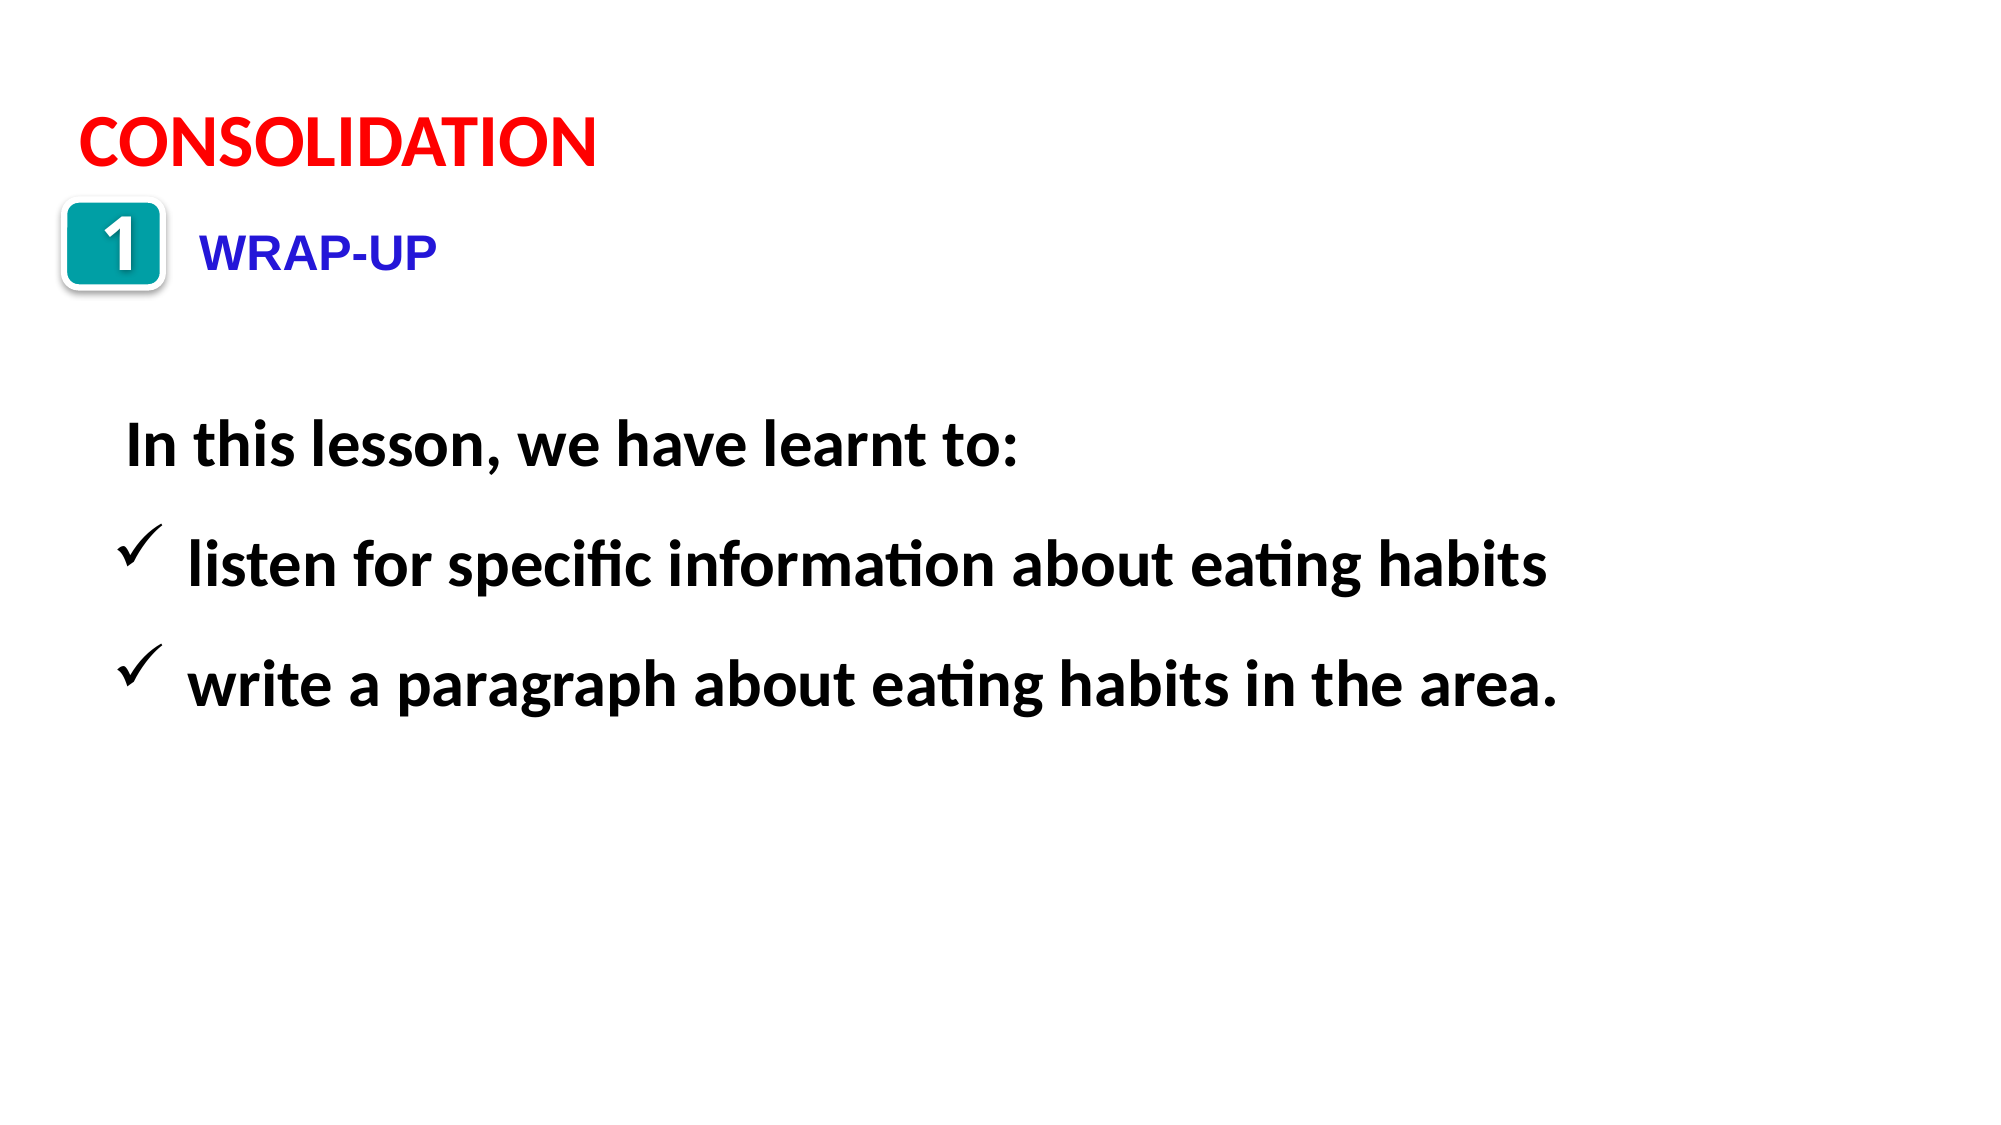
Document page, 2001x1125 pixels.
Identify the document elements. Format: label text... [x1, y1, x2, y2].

text_box WRAP-UP [184, 213, 581, 289]
text_box In this lesson, we have learnt to: listen for specific information about eating habits write a paragraph about eating habits in the area. [97, 352, 1859, 727]
text_box CONSOLIDATION [64, 83, 742, 189]
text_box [63, 187, 164, 295]
